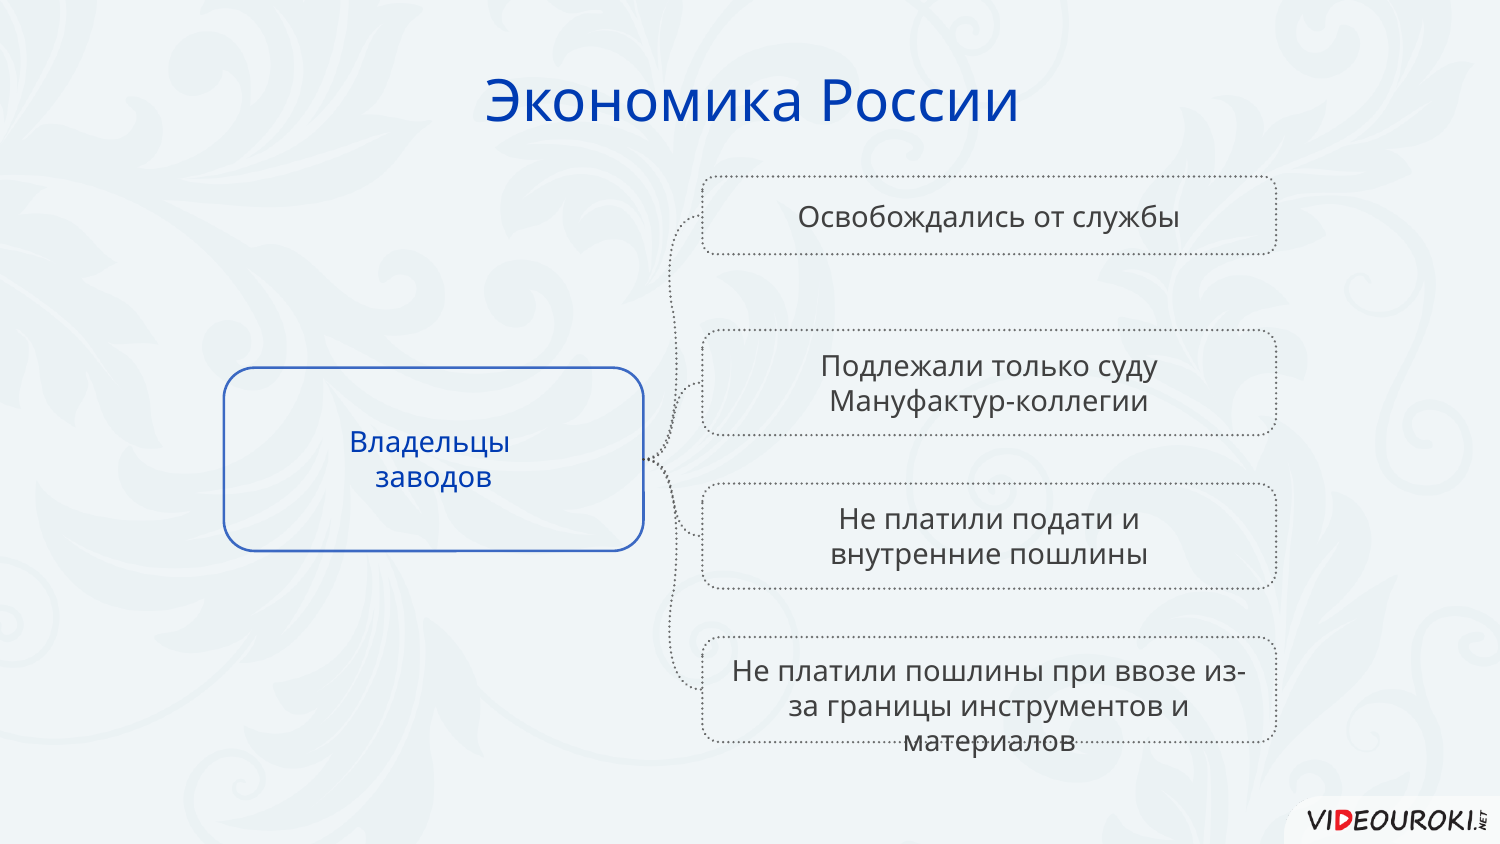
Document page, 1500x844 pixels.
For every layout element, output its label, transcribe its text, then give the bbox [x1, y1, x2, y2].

picture [0, 0, 1500, 844]
text_box [703, 330, 1277, 436]
text_box Освобождались от службы [702, 176, 1277, 255]
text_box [643, 459, 703, 690]
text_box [643, 382, 703, 459]
text_box [223, 367, 643, 551]
text_box Подлежали только суду Мануфактур-коллегии [735, 340, 1244, 425]
text_box Владельцы заводов [245, 416, 622, 502]
text_box Не платили пошлины при ввозе из-за границы инструментов и материалов [707, 644, 1271, 765]
text_box Не платили подати и внутренние пошлины [735, 493, 1244, 578]
text_box [702, 637, 1277, 737]
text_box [643, 229, 703, 382]
text_box [703, 483, 1277, 589]
text_box Экономика России [169, 63, 1337, 134]
